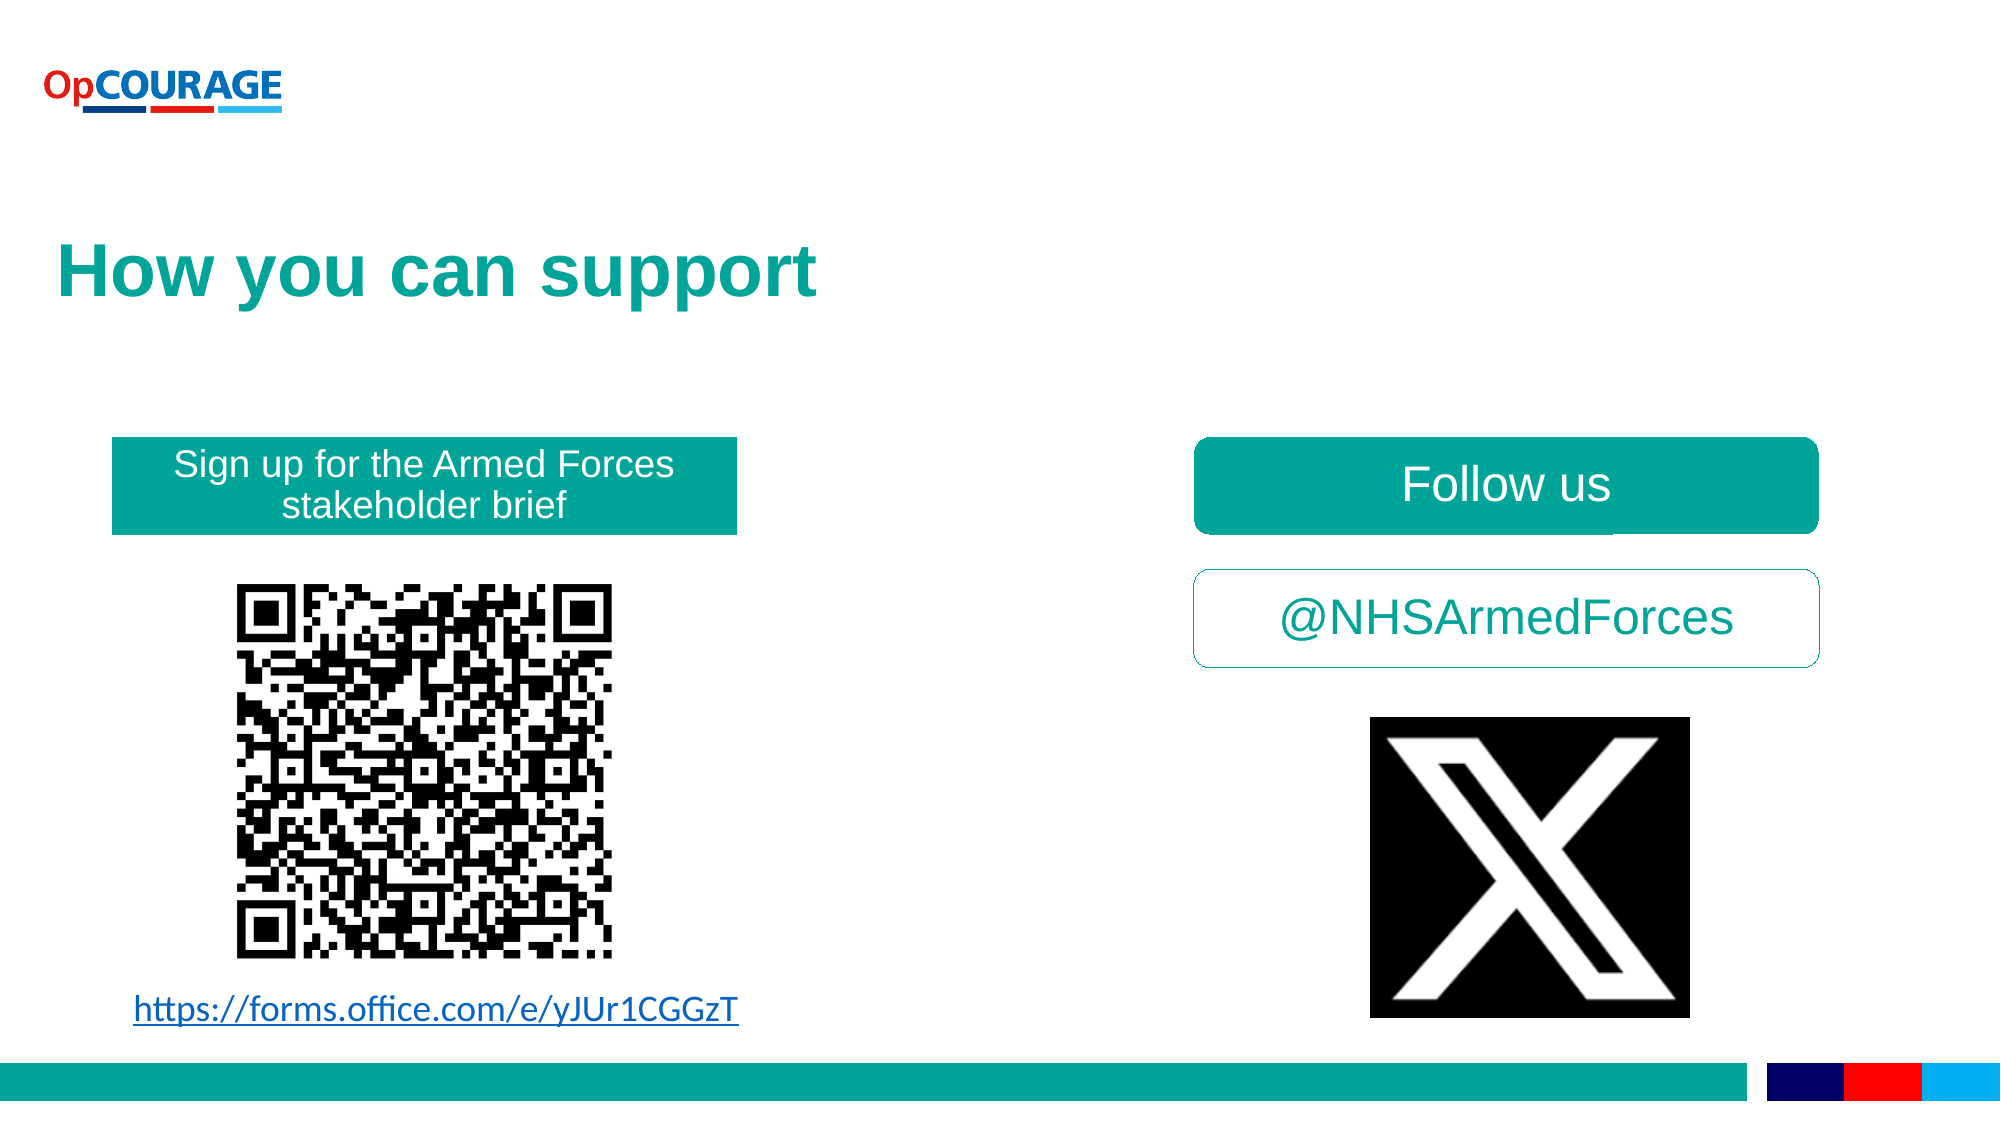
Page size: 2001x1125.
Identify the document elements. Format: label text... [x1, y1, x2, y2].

title Sign up for the Armed Forces stakeholder brief [111, 436, 738, 536]
picture [1370, 717, 1690, 1018]
text_box https://forms.office.com/e/yJUr1CGGzT [0, 976, 937, 1036]
picture [218, 569, 630, 977]
text_box How you can support [41, 222, 1937, 322]
picture [43, 70, 282, 113]
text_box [0, 1063, 2000, 1100]
text_box Follow us [1193, 436, 1820, 536]
text_box @NHSArmedForces [1193, 569, 1820, 668]
